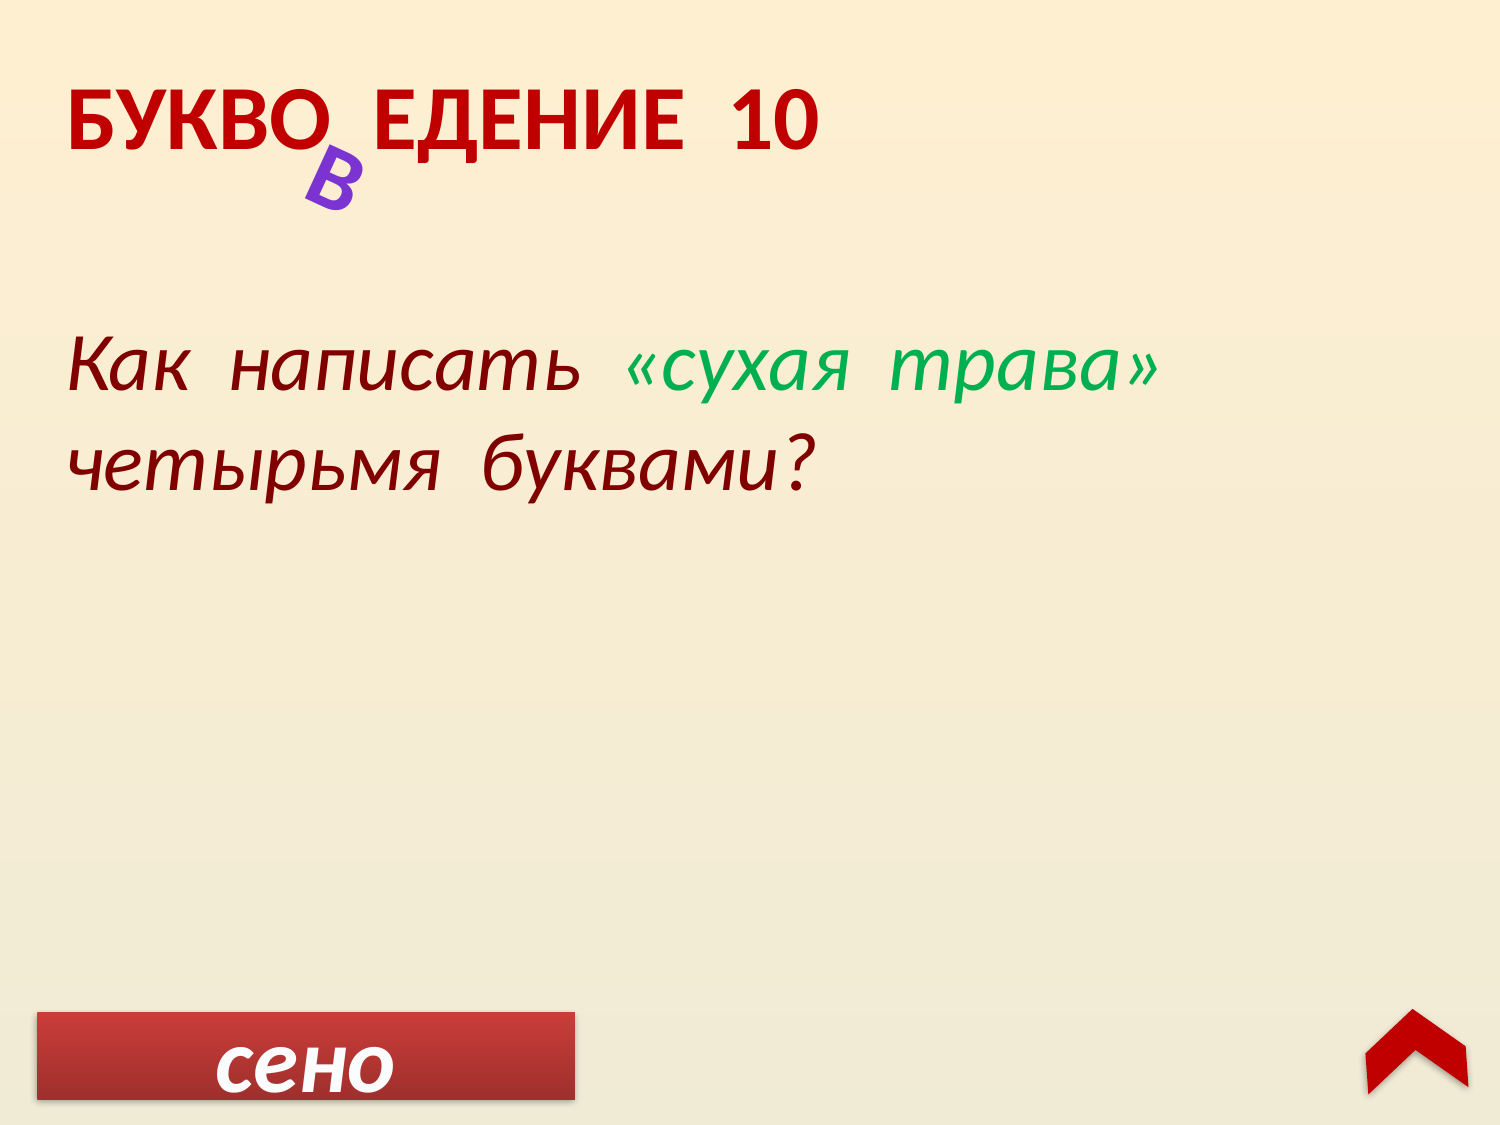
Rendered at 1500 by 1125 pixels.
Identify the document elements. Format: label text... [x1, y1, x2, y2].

text_box сено [37, 1012, 575, 1100]
text_box Букво едение 10 [51, 49, 837, 175]
text_box Как написать «сухая трава» четырьмя буквами? [50, 299, 1450, 515]
text_box в [275, 99, 403, 248]
text_box [1365, 1008, 1469, 1095]
